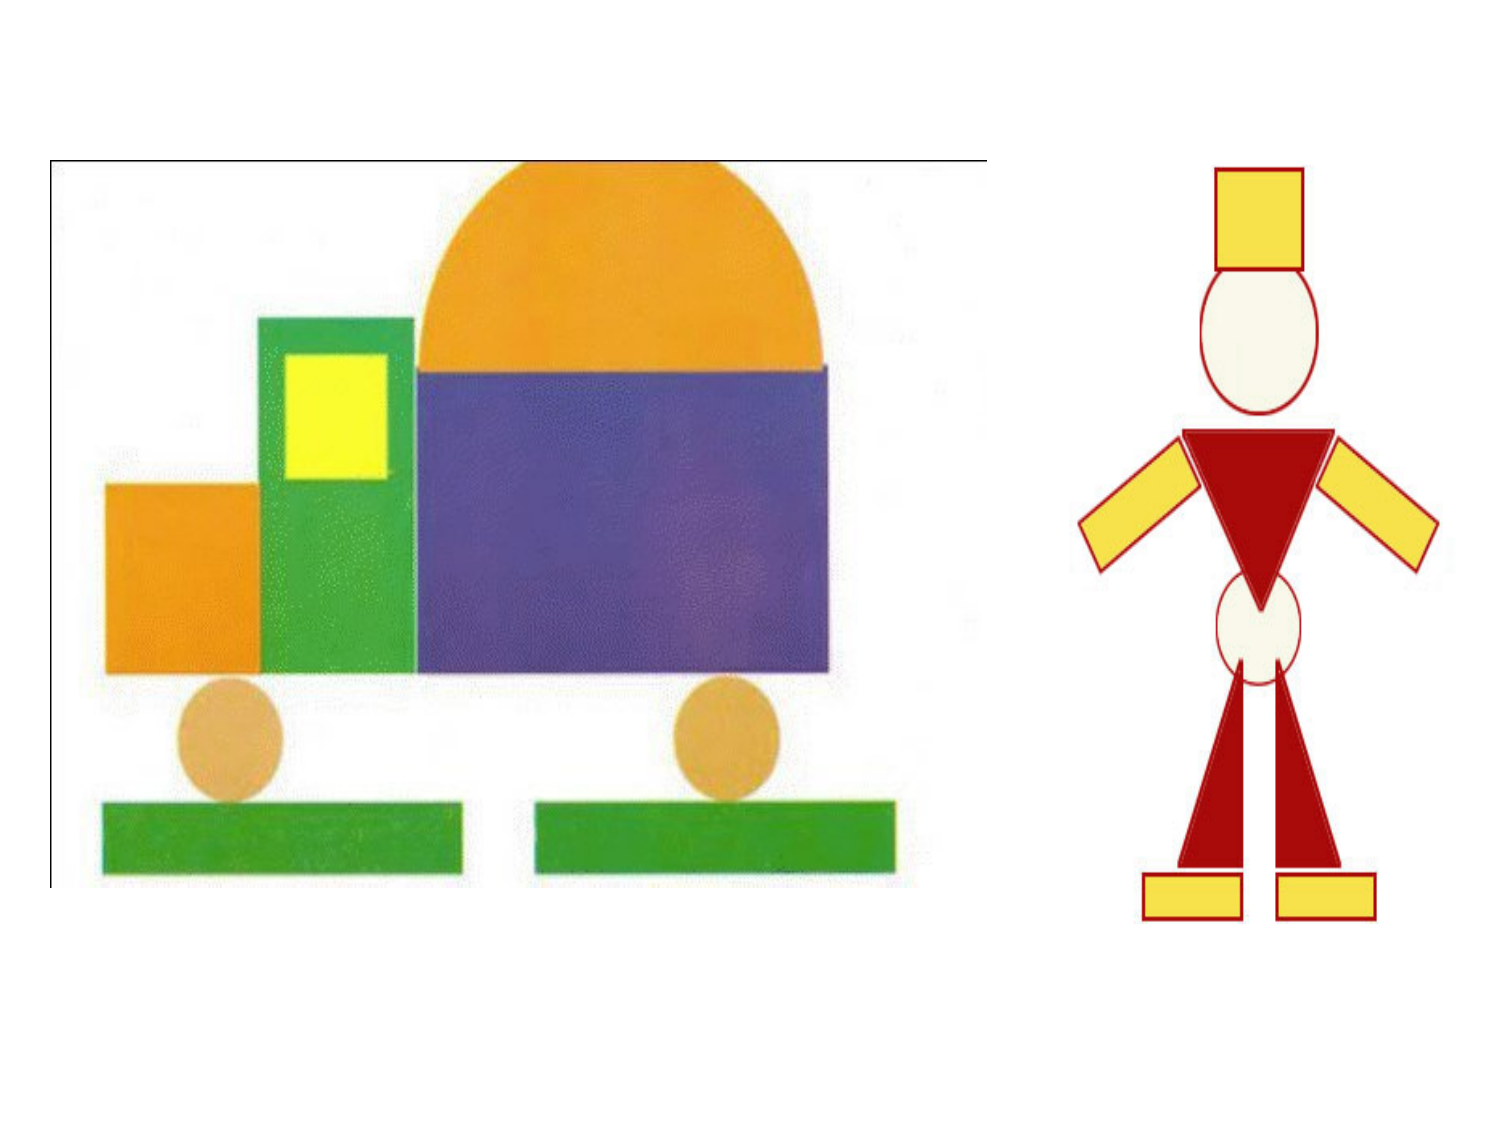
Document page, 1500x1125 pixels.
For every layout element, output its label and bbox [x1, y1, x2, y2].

list [49, 160, 987, 888]
list [1056, 148, 1459, 924]
